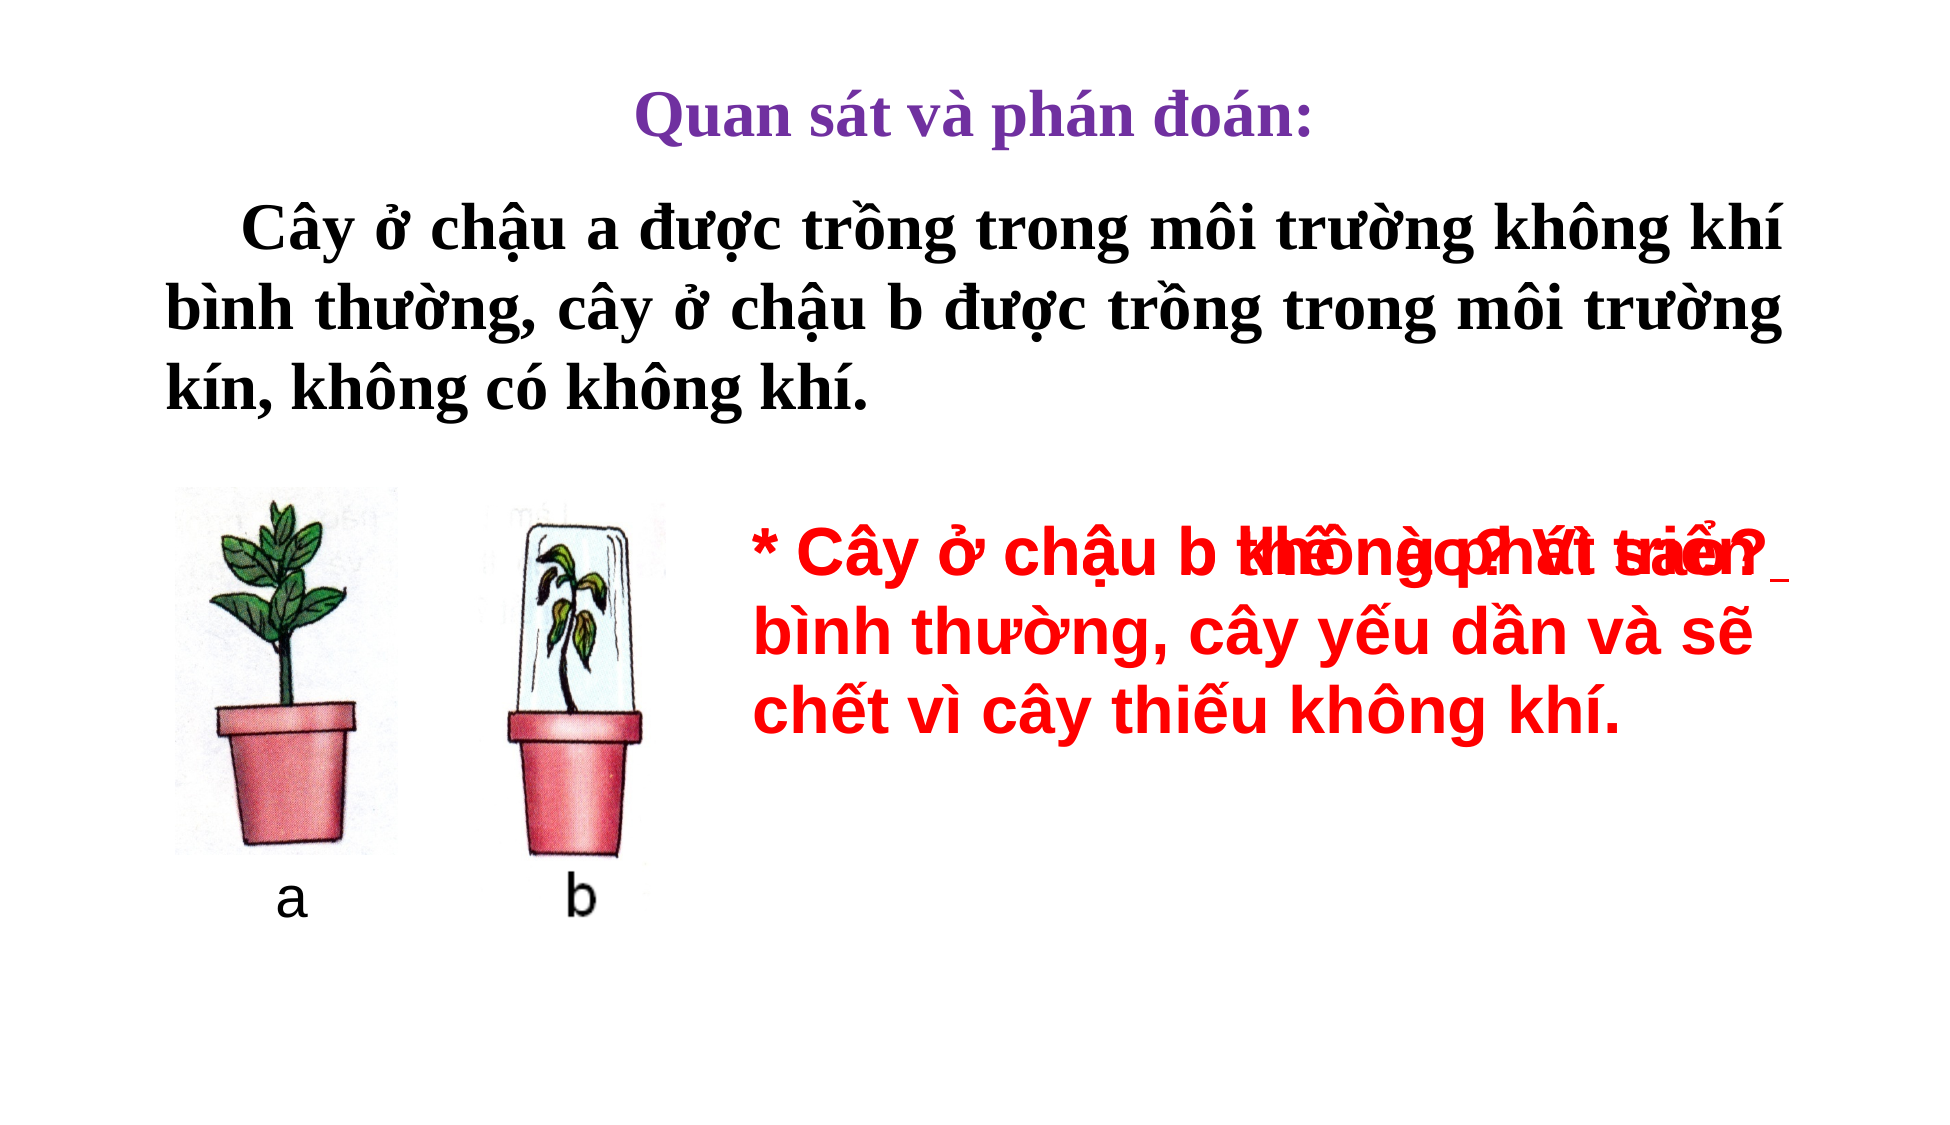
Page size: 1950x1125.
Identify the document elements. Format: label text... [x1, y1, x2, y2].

text_box Quan sát và phán đoán: Cây ở chậu a được trồng trong môi trường không khí bình thường, cây ở chậu b được trồng trong môi trường kín, không có không khí. [149, 62, 1800, 431]
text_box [174, 487, 398, 938]
text_box * Cây ở chậu b không phát triển bình thường, cây yếu dần và sẽ chết vì cây thiếu không khí. [737, 499, 1875, 755]
picture [474, 499, 666, 933]
